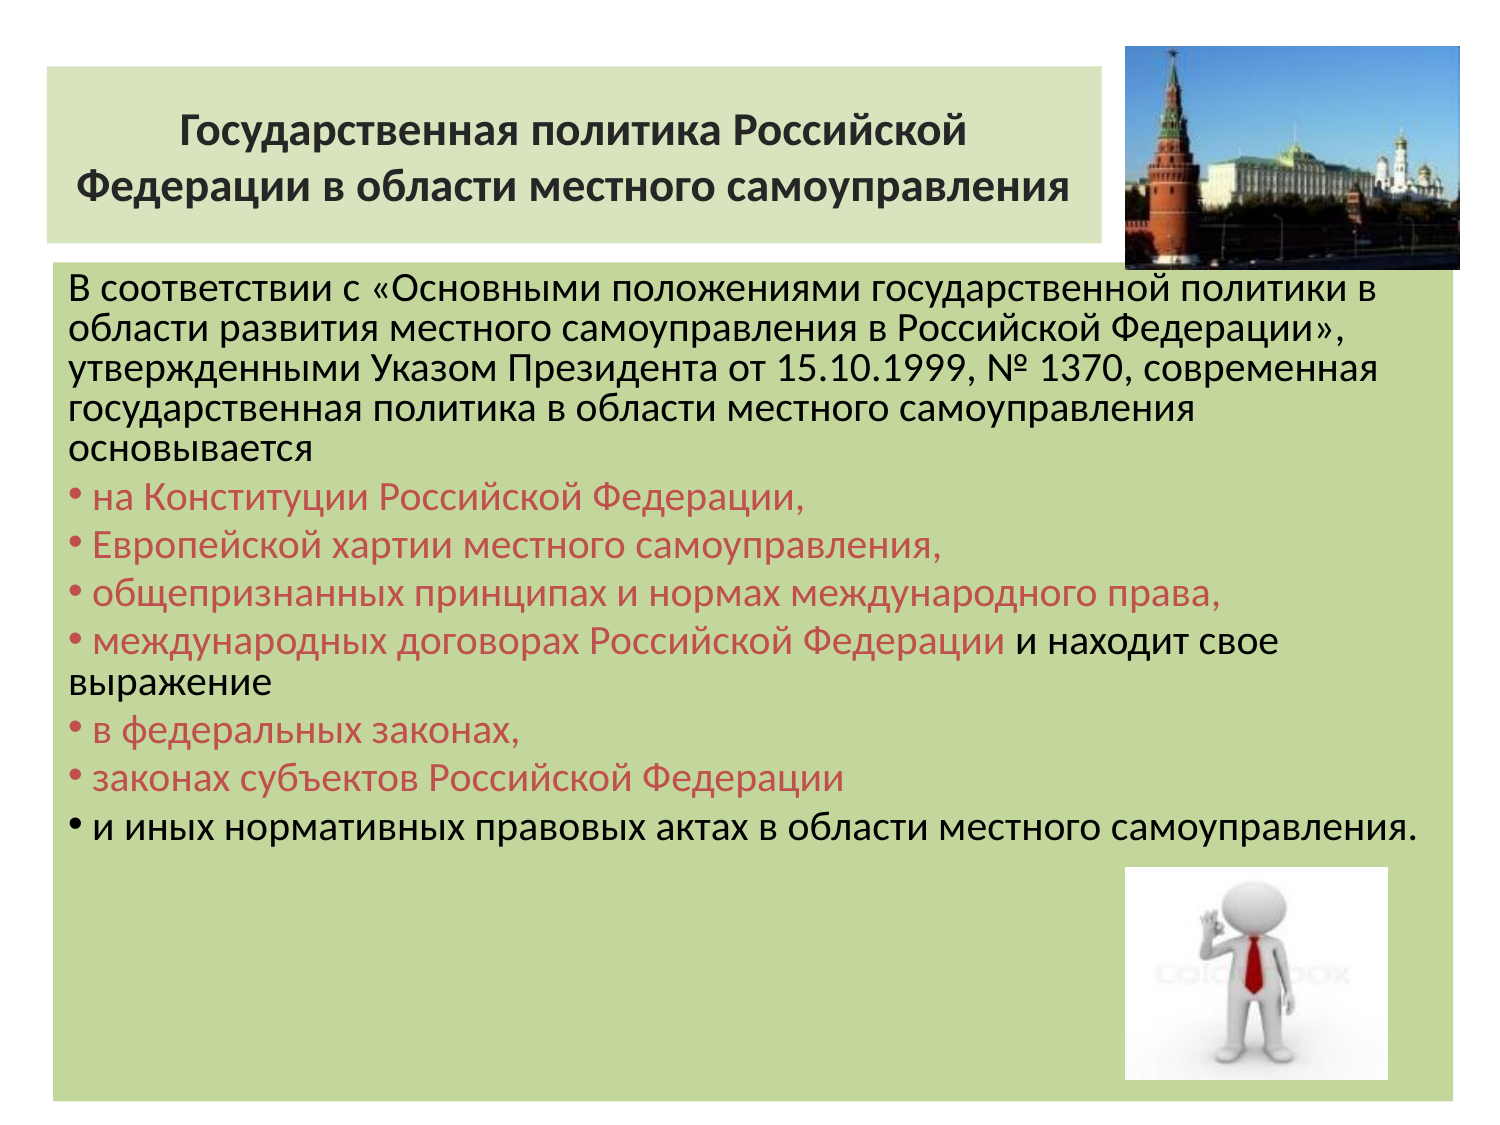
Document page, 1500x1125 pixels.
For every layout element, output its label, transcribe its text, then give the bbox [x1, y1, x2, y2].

list В соответствии с «Основными положениями государственной политики в области развития местного самоуправления в Российской Федерации», утвержденными Указом Президента от 15.10.1999, № 1370, современная государственная политика в области местного самоуправления основывается на Конституции Российской Федерации, Европейской хартии местного самоуправления, общепризнанных принципах и нормах международного права, международных договорах Российской Федерации и находит свое выражение в федеральных законах, законах субъектов Российской Федерации и иных нормативных правовых актах в области местного самоуправления. [53, 262, 1454, 1102]
picture [1124, 866, 1388, 1080]
picture [1124, 46, 1460, 270]
title Государственная политика Российской Федерации в области местного самоуправления [46, 66, 1102, 244]
